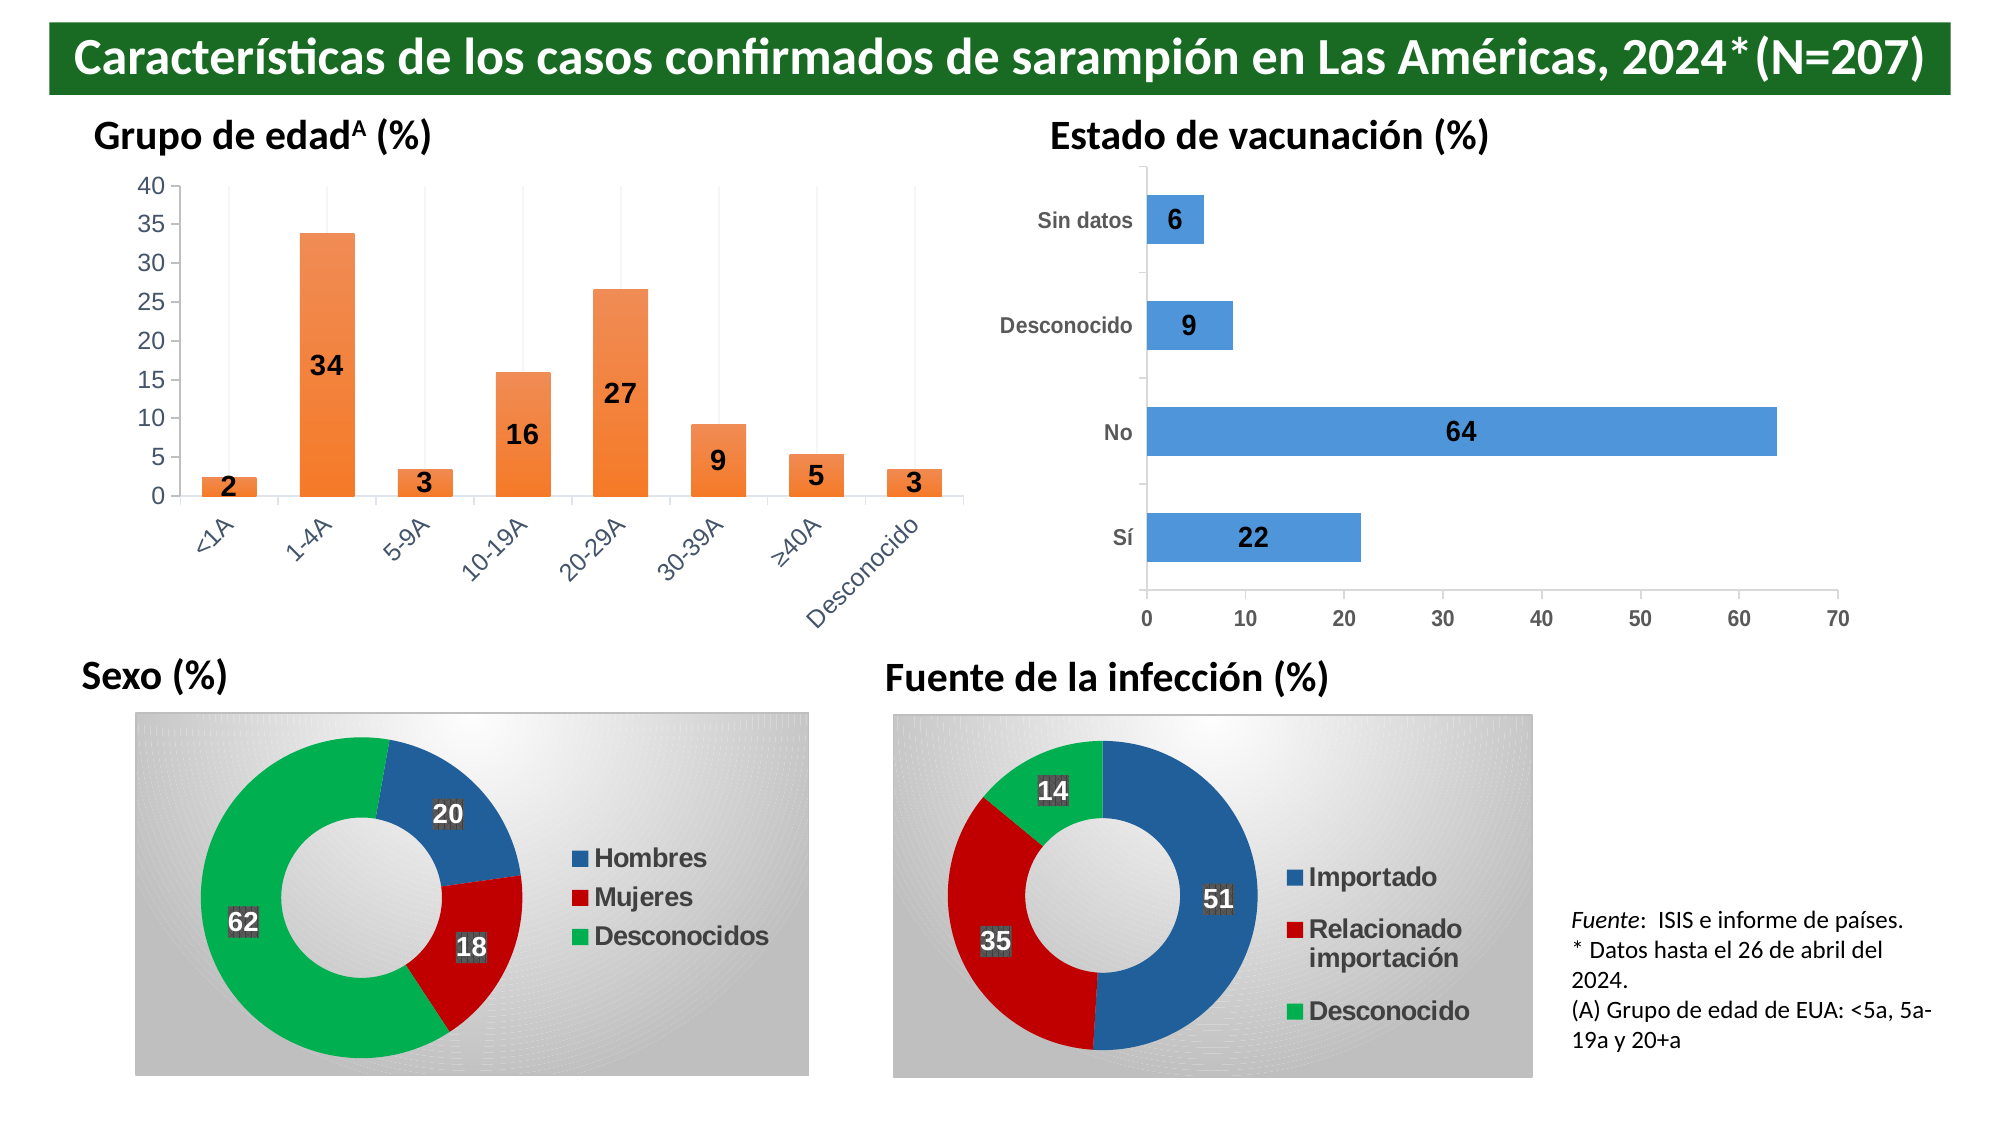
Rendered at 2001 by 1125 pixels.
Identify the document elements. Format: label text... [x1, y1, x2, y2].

title Características de los casos confirmados de sarampión en Las Américas, 2024*(N=207) [49, 22, 1951, 95]
text_box Sexo (%) [66, 640, 367, 699]
text_box Fuente de la infección (%) [870, 642, 1401, 705]
text_box Grupo de edadA (%) [59, 100, 468, 185]
chart [119, 162, 982, 644]
chart [892, 713, 1534, 1079]
text_box Fuente: ISIS e informe de países. * Datos hasta el 26 de abril del 2024. (A) Grupo de edad de EUA: <5a, 5a-19a y 20+a [1556, 896, 1968, 1061]
chart [134, 711, 810, 1077]
text_box Estado de vacunación (%) [1035, 100, 1582, 141]
chart [999, 141, 1862, 665]
